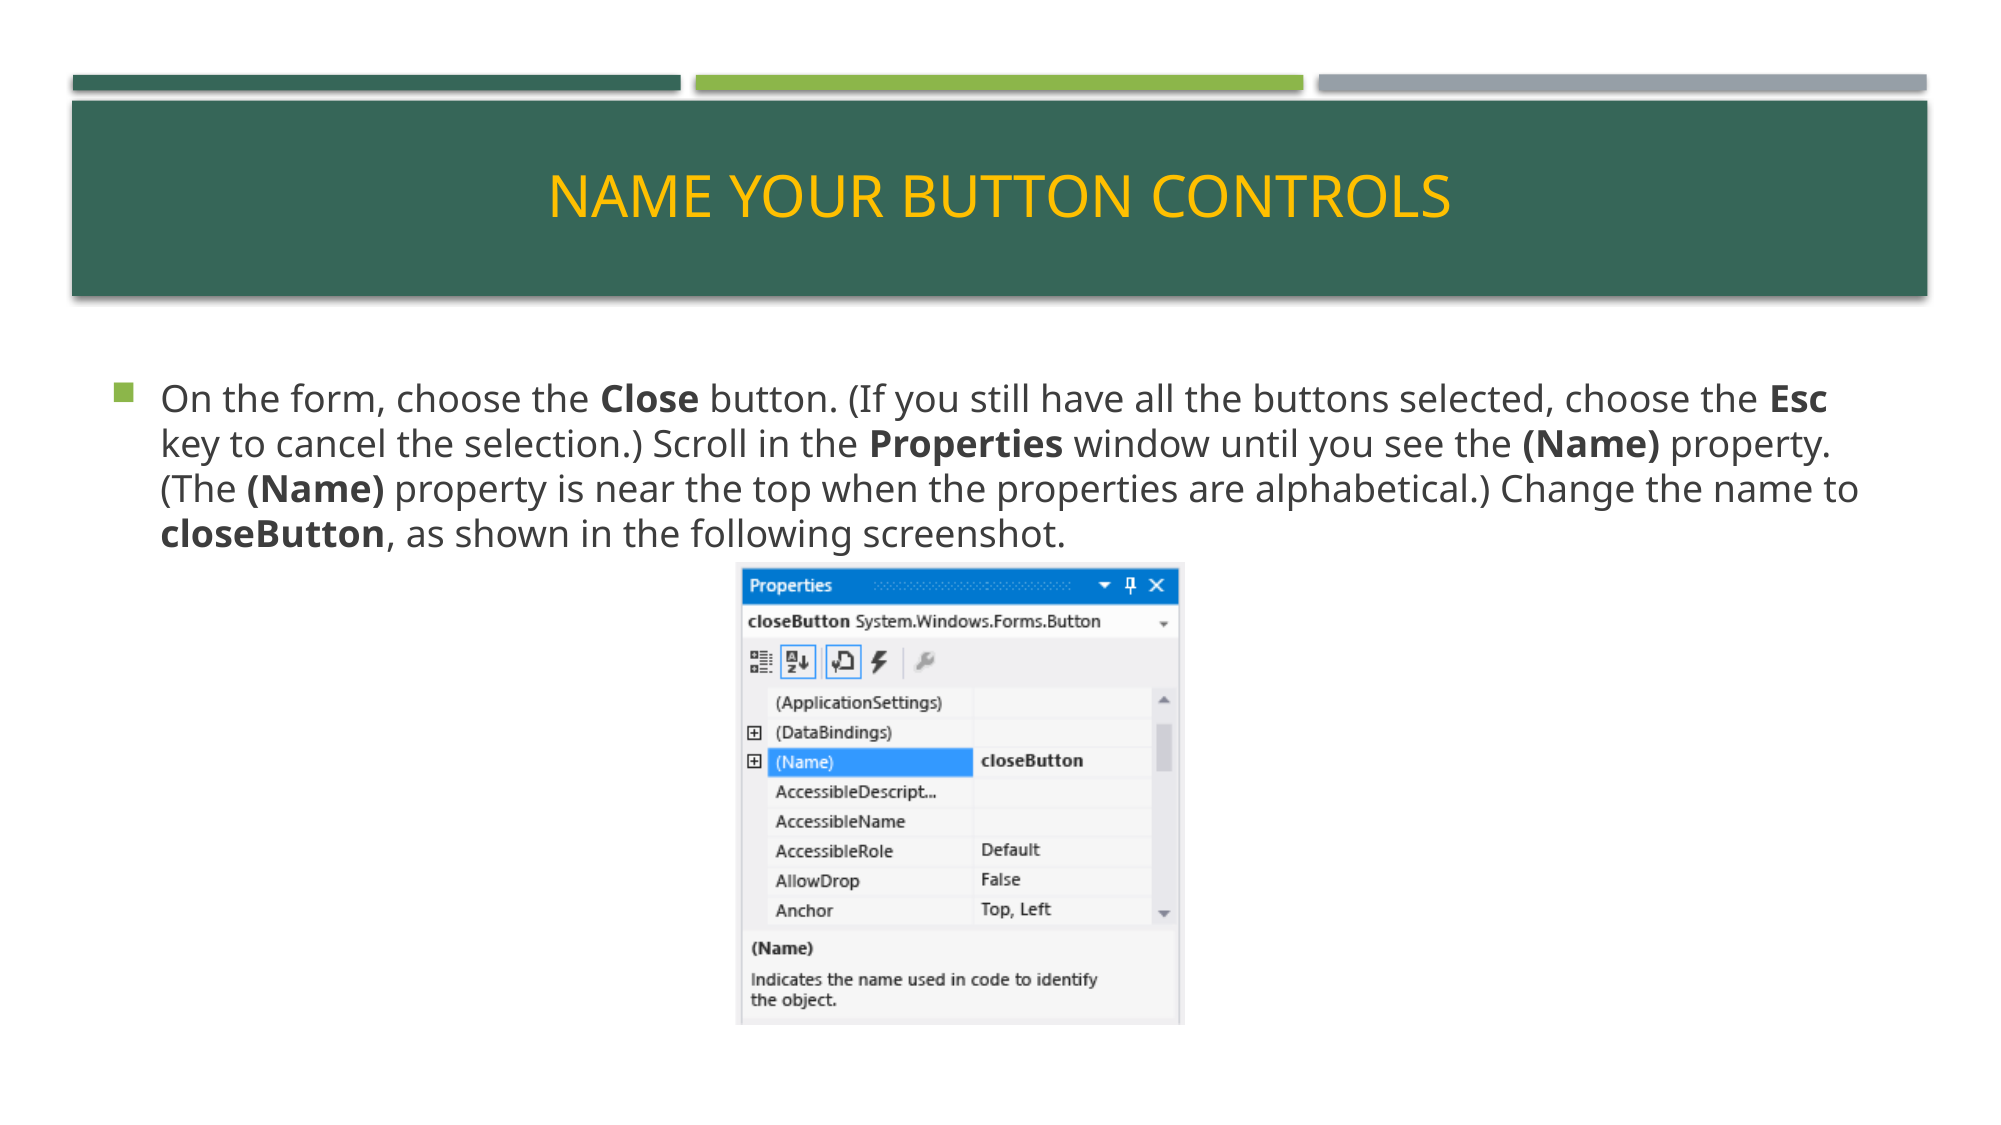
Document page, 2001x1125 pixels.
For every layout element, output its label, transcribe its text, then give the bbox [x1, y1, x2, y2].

title Name your button controls [95, 115, 1905, 237]
picture [735, 561, 1185, 1026]
list On the form, choose the Close button. (If you still have all the buttons selected, choose the Esc key to cancel the selection.) Scroll in the Properties window until you see the (Name) property. (The (Name) property is near the top when the properties are alphabetical.) Change the name to closeButton, as shown in the following screenshot. [95, 357, 1905, 573]
